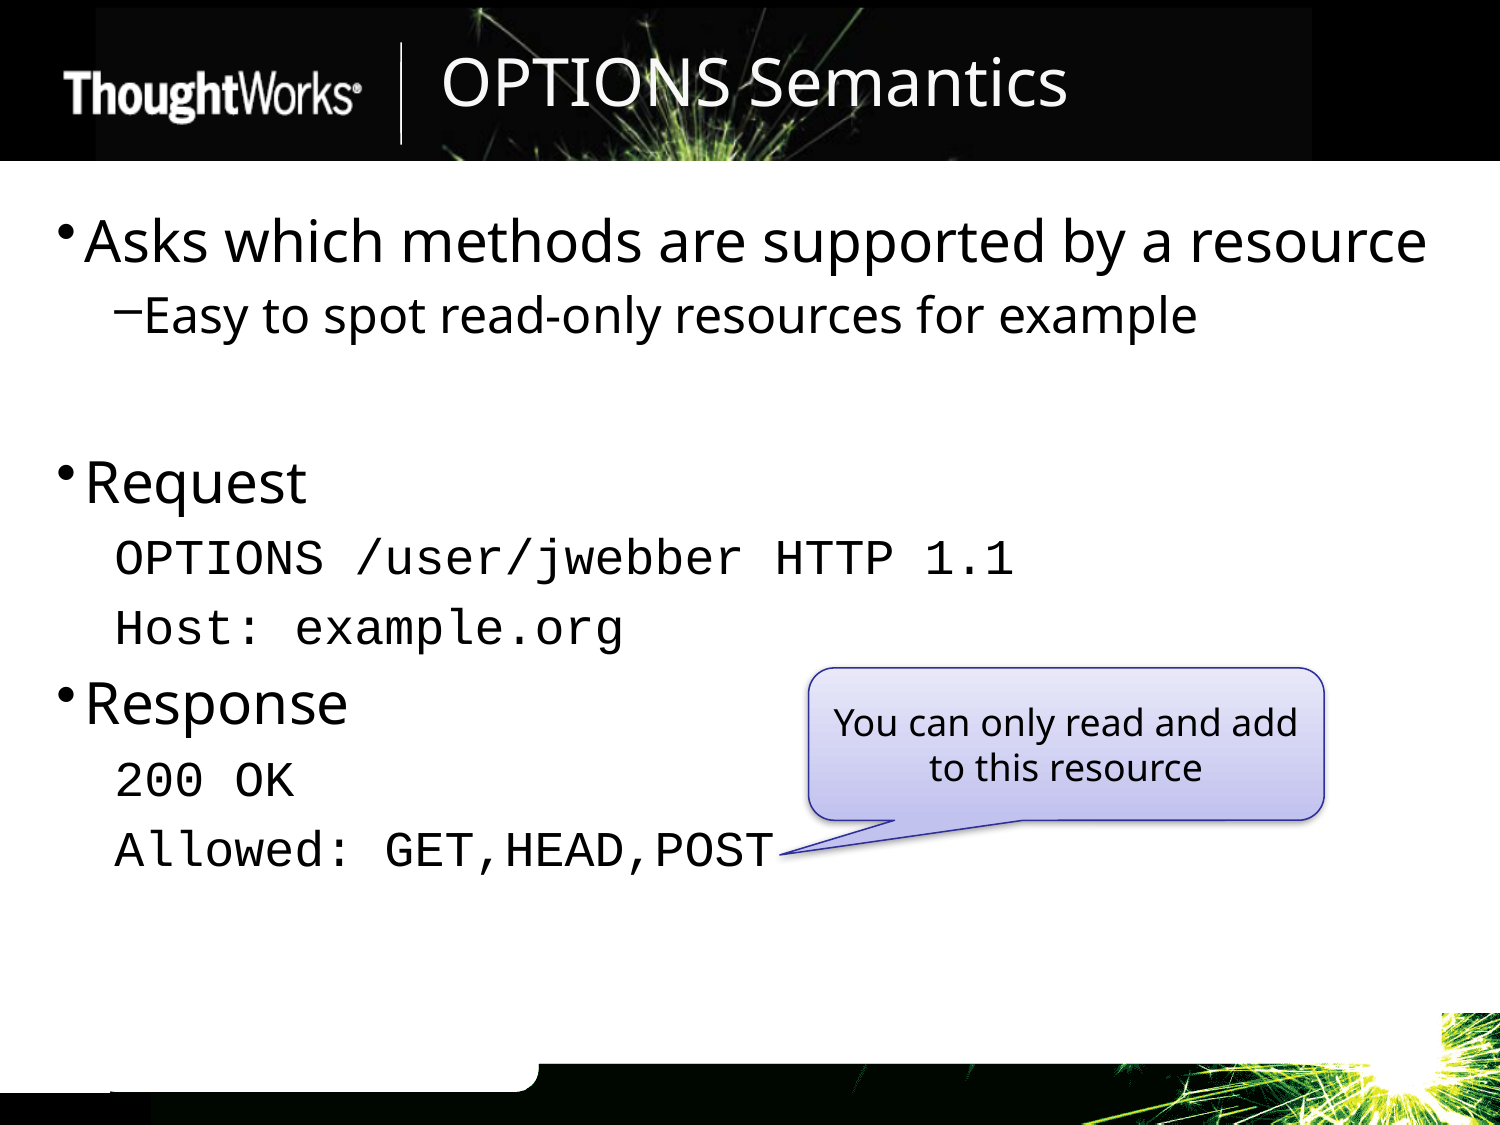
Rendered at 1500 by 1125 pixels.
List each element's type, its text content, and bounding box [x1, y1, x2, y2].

picture [0, 0, 1382, 161]
text_box You can only read and add to this resource [779, 667, 1325, 856]
picture [110, 1013, 1500, 1125]
list Asks which methods are supported by a resource Easy to spot read-only resources for example Request OPTIONS /user/jwebber HTTP 1.1 Host: example.org Response 200 OK Allowed: GET,HEAD,POST [41, 196, 1470, 940]
title OPTIONS Semantics [424, 32, 1459, 150]
